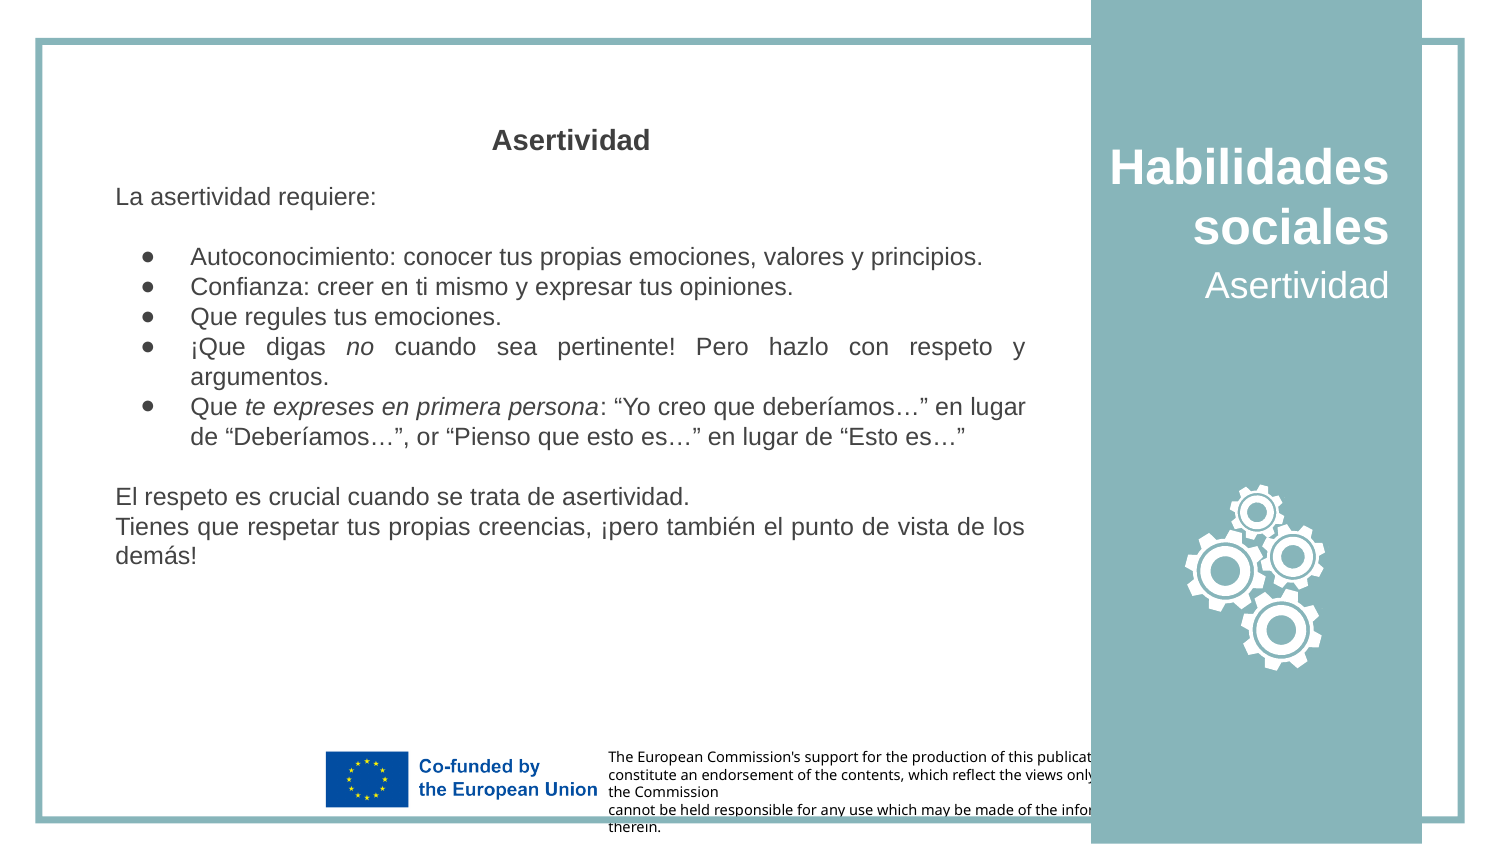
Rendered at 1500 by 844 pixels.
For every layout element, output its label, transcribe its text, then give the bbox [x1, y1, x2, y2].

text_box [1229, 484, 1285, 540]
picture [322, 748, 618, 811]
text_box [35, 37, 1091, 824]
text_box [1422, 37, 1465, 824]
text_box Habilidades sociales Asertividad [1081, 126, 1405, 363]
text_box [100, 113, 1043, 613]
text_box [1091, 0, 1422, 844]
text_box [1240, 588, 1322, 671]
text_box [1260, 524, 1326, 590]
text_box [1184, 529, 1266, 612]
